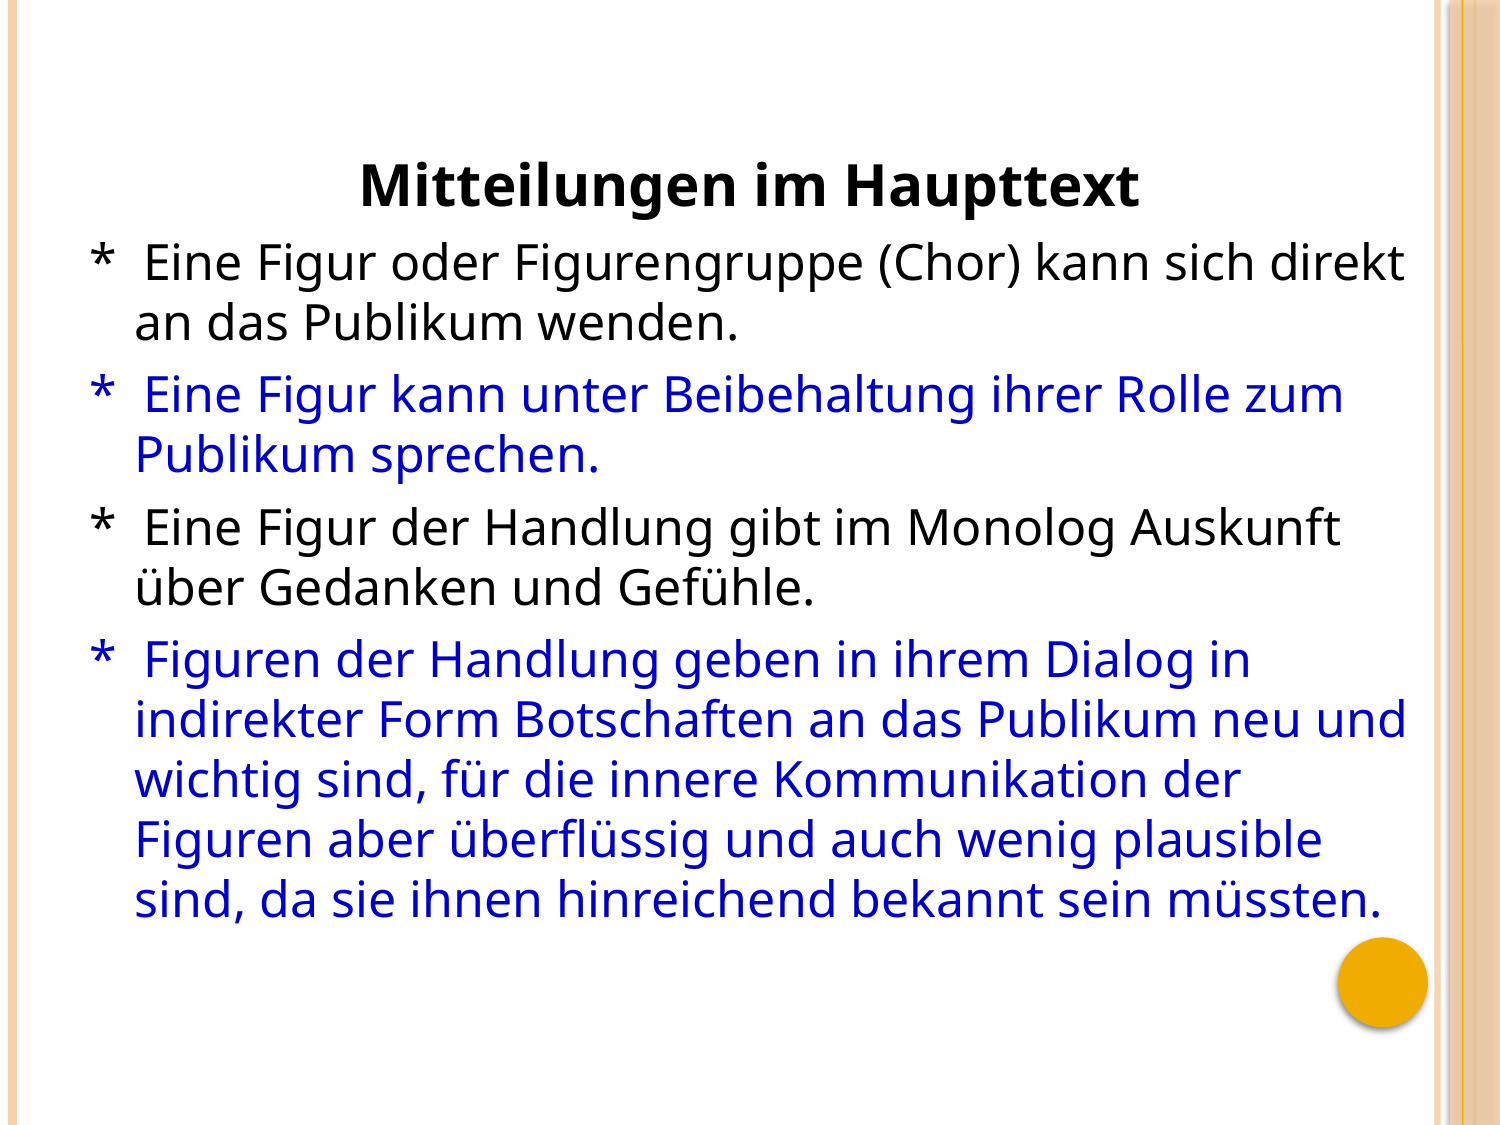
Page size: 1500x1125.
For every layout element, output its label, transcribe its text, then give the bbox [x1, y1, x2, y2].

list Mitteilungen im Haupttext * Eine Figur oder Figurengruppe (Chor) kann sich direkt an das Publikum wenden. * Eine Figur kann unter Beibehaltung ihrer Rolle zum Publikum sprechen. * Eine Figur der Handlung gibt im Monolog Auskunft über Gedanken und Gefühle. * Figuren der Handlung geben in ihrem Dialog in indirekter Form Botschaften an das Publikum neu und wichtig sind, für die innere Kommunikation der Figuren aber überflüssig und auch wenig plausible sind, da sie ihnen hinreichend bekannt sein müssten. [75, 140, 1425, 1005]
